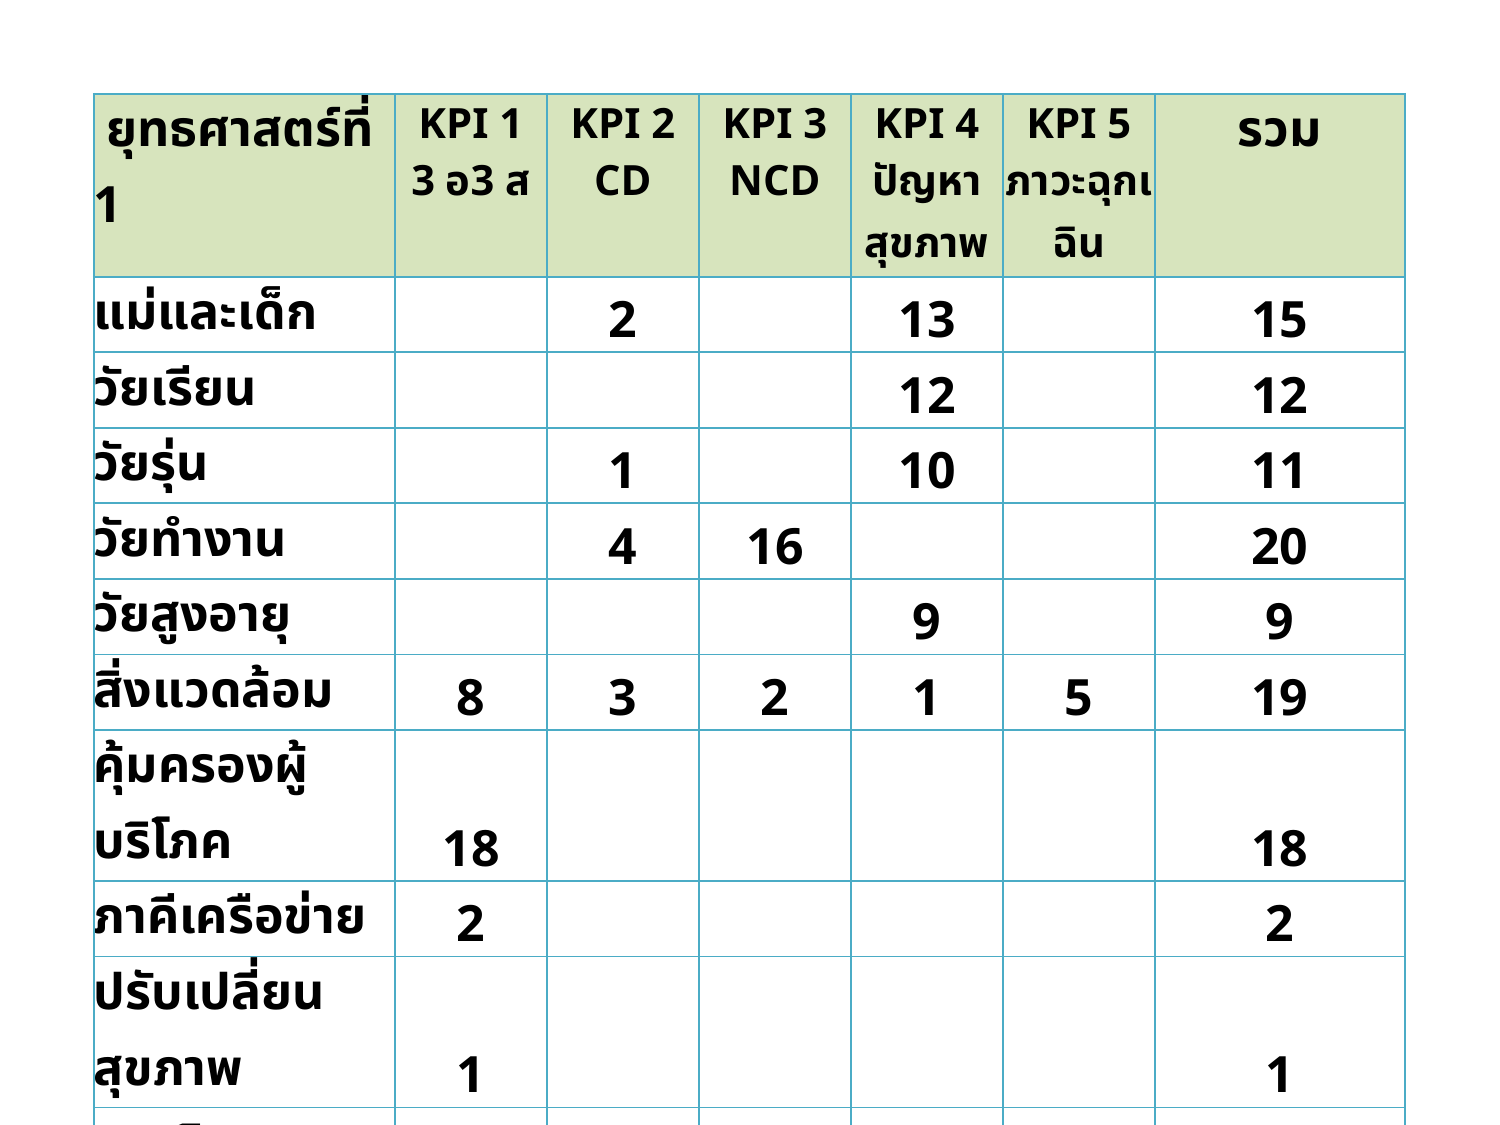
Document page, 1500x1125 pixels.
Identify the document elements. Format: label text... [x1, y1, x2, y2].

table_header KPI 2 CD [548, 95, 698, 276]
table_cell 1 [548, 429, 698, 502]
table_cell 9 [852, 580, 1002, 654]
table_cell [1004, 504, 1154, 578]
table_cell [396, 278, 546, 351]
table_cell 4 [548, 504, 698, 578]
table_cell [1004, 353, 1154, 427]
table_cell 5 [1004, 1108, 1154, 1125]
table_cell [700, 731, 850, 880]
table_cell 18 [396, 731, 546, 880]
table_cell วัยเรียน [95, 353, 394, 427]
table_cell [700, 580, 850, 654]
table_cell [700, 278, 850, 351]
table_cell 1 [1156, 957, 1404, 1107]
table_cell 11 [1156, 429, 1404, 502]
table_cell วัยทำงาน [95, 504, 394, 578]
table_cell 15 [1156, 278, 1404, 351]
table_cell [700, 353, 850, 427]
table_cell [548, 731, 698, 880]
table_cell 2 [548, 278, 698, 351]
table_cell 2 [700, 655, 850, 729]
table_cell [548, 1108, 698, 1125]
table_cell วัยรุ่น [95, 429, 394, 502]
table_cell 2 [1156, 882, 1404, 956]
table_cell [396, 504, 546, 578]
table_cell [396, 580, 546, 654]
table_cell ปรับเปลี่ยนสุขภาพ [95, 957, 394, 1107]
table_cell 5 [1156, 1108, 1404, 1125]
table_cell [548, 580, 698, 654]
table_cell 1 [852, 655, 1002, 729]
table_cell [548, 957, 698, 1107]
table_cell 12 [1156, 353, 1404, 427]
table_cell [548, 882, 698, 956]
table_cell [1004, 731, 1154, 880]
table_cell 2 [396, 882, 546, 956]
table_header รวม [1156, 95, 1404, 276]
table_cell วัยสูงอายุ [95, 580, 394, 654]
table_cell [852, 882, 1002, 956]
table_header KPI 4 ปัญหาสุขภาพ [852, 95, 1002, 276]
table_cell คุ้มครองผู้บริโภค [95, 731, 394, 880]
table_cell [700, 429, 850, 502]
table_cell 1 [396, 957, 546, 1107]
table_cell [700, 882, 850, 956]
table_cell 8 [396, 655, 546, 729]
table_cell [1004, 429, 1154, 502]
table_cell [396, 429, 546, 502]
table_cell [852, 957, 1002, 1107]
table_cell 20 [1156, 504, 1404, 578]
table_cell [852, 1108, 1002, 1125]
table_cell [1004, 580, 1154, 654]
table_cell [852, 504, 1002, 578]
table_cell 19 [1156, 655, 1404, 729]
table_cell 18 [1156, 731, 1404, 880]
table_cell [1004, 957, 1154, 1107]
table_header KPI 3 NCD [700, 95, 850, 276]
table_cell ภาคีเครือข่าย [95, 882, 394, 956]
table_cell [1004, 278, 1154, 351]
table_cell [852, 731, 1002, 880]
table_cell สิ่งแวดล้อม [95, 655, 394, 729]
table_cell [700, 1108, 850, 1125]
table_cell [1004, 882, 1154, 956]
table_cell 3 [548, 655, 698, 729]
table_cell 9 [1156, 580, 1404, 654]
table_header ยุทธศาสตร์ที่ 1 [95, 95, 394, 276]
table_header KPI 1 3 อ3 ส [396, 95, 546, 276]
table_cell [396, 1108, 546, 1125]
table_cell 13 [852, 278, 1002, 351]
table_cell ฉุกเฉิน [95, 1108, 394, 1125]
table_cell 12 [852, 353, 1002, 427]
table_cell แม่และเด็ก [95, 278, 394, 351]
table_cell [700, 957, 850, 1107]
table_cell 16 [700, 504, 850, 578]
table_cell [396, 353, 546, 427]
table_cell 5 [1004, 655, 1154, 729]
table_cell 10 [852, 429, 1002, 502]
table_cell [548, 353, 698, 427]
table_header KPI 5 ภาวะฉุกเฉิน [1004, 95, 1154, 276]
